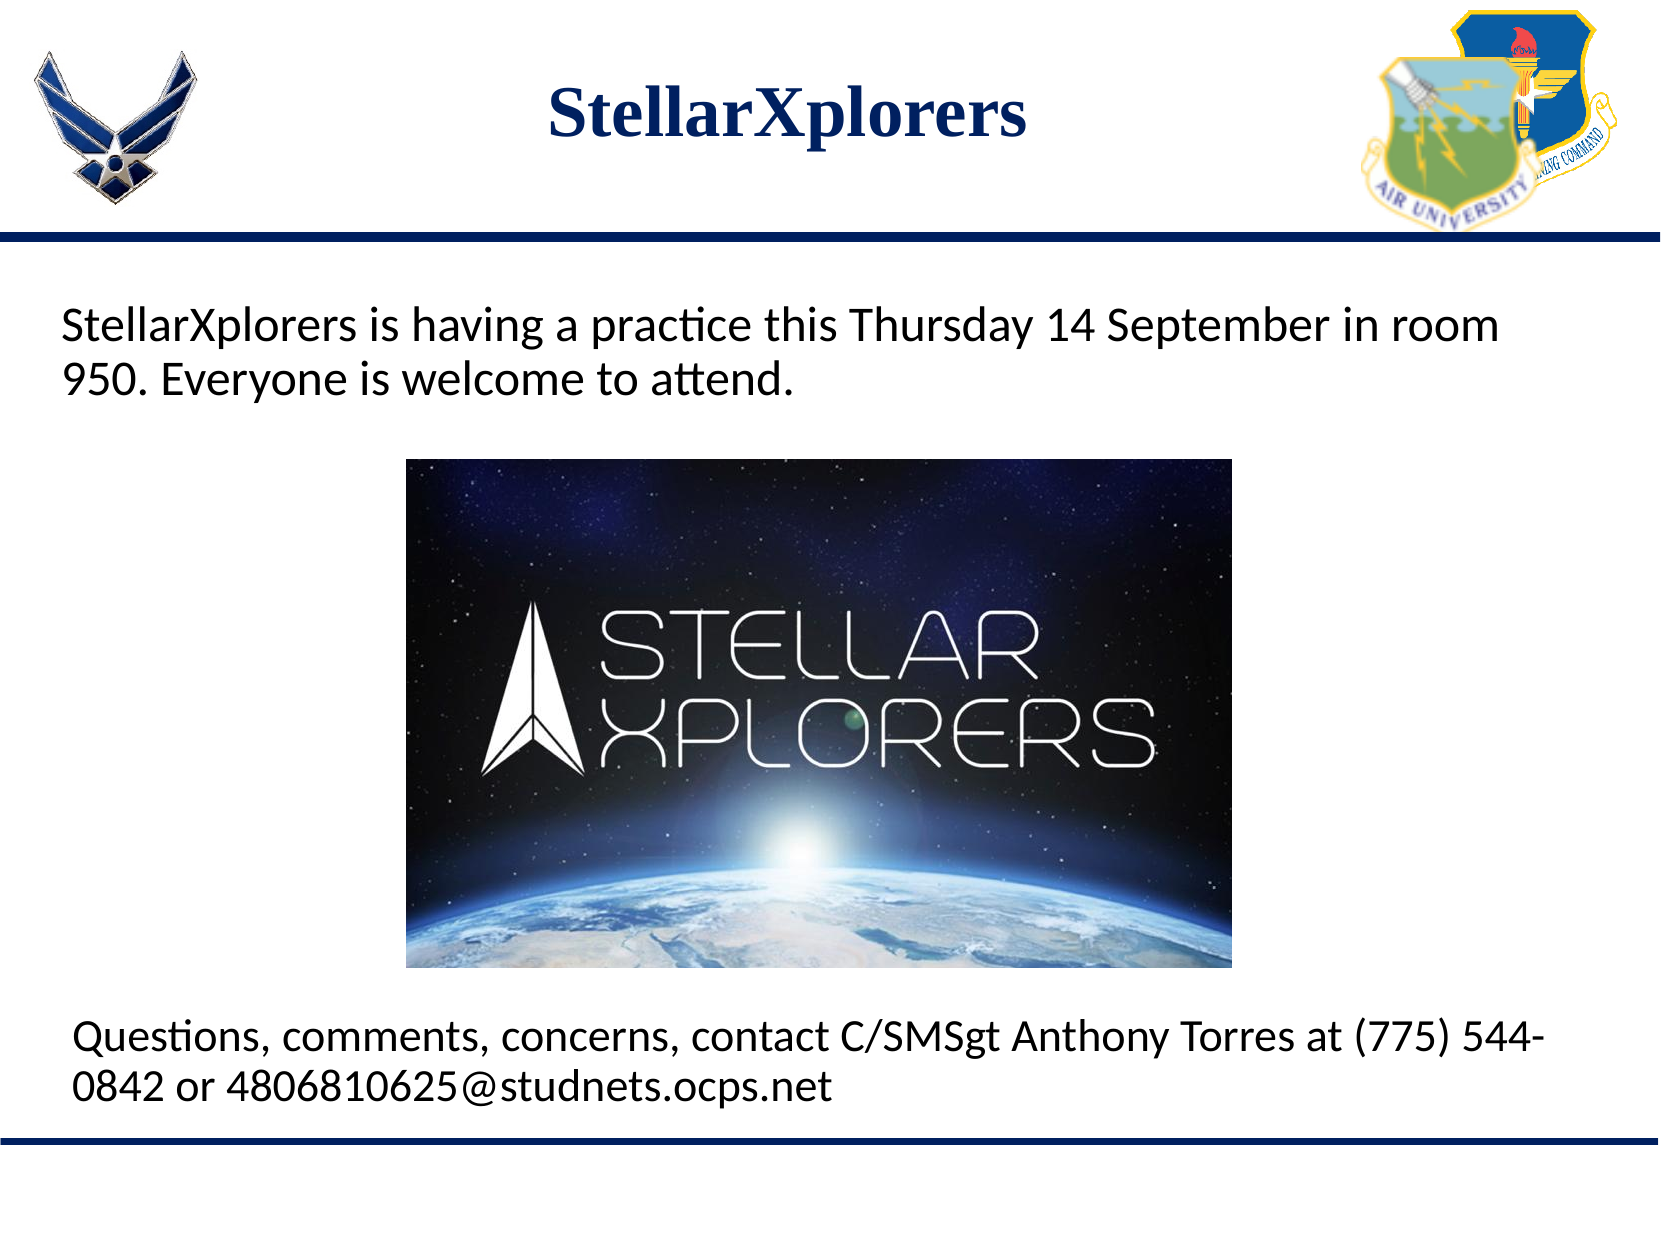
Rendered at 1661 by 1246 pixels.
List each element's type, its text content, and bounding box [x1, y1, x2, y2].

picture [1361, 198, 1544, 232]
title StellarXplorers [23, 27, 1570, 198]
picture [29, 198, 200, 207]
picture [0, 1138, 1661, 1145]
list Questions, comments, concerns, contact C/SMSgt Anthony Torres at (775) 544-0842 or 4806810625@studnets.ocps.net [57, 949, 1603, 1120]
picture [406, 459, 1232, 968]
text_box StellarXplorers is having a practice this Thursday 14 September in room 950. Everyone is welcome to attend. [45, 283, 1592, 457]
picture [1429, 10, 1617, 195]
